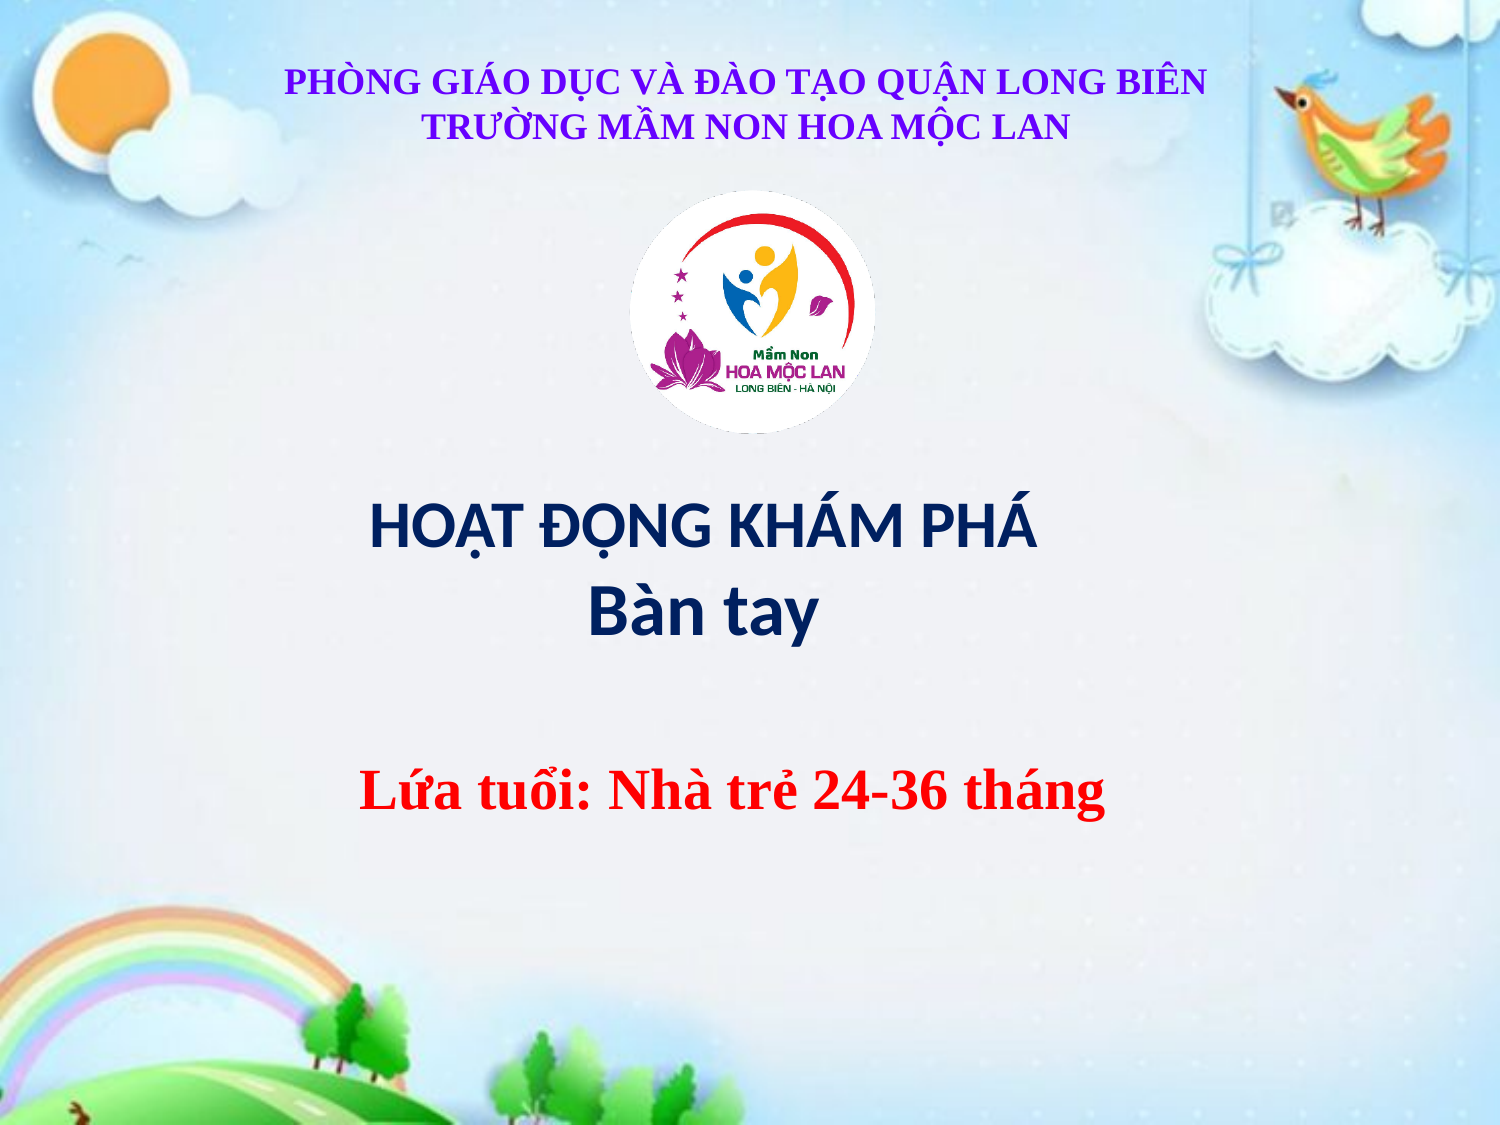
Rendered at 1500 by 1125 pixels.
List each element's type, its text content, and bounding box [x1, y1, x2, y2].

text_box Lứa tuổi: Nhà trẻ 24-36 tháng [344, 743, 1122, 829]
text_box HOẠT ĐỘNG KHÁM PHÁ Bàn tay [62, 472, 1346, 793]
text_box PHÒNG GIÁO DỤC VÀ ĐÀO TẠO QUẬN LONG BIÊN TRƯỜNG MẦM NON HOA MỘC LAN [227, 49, 1265, 155]
picture [0, 0, 1500, 1125]
